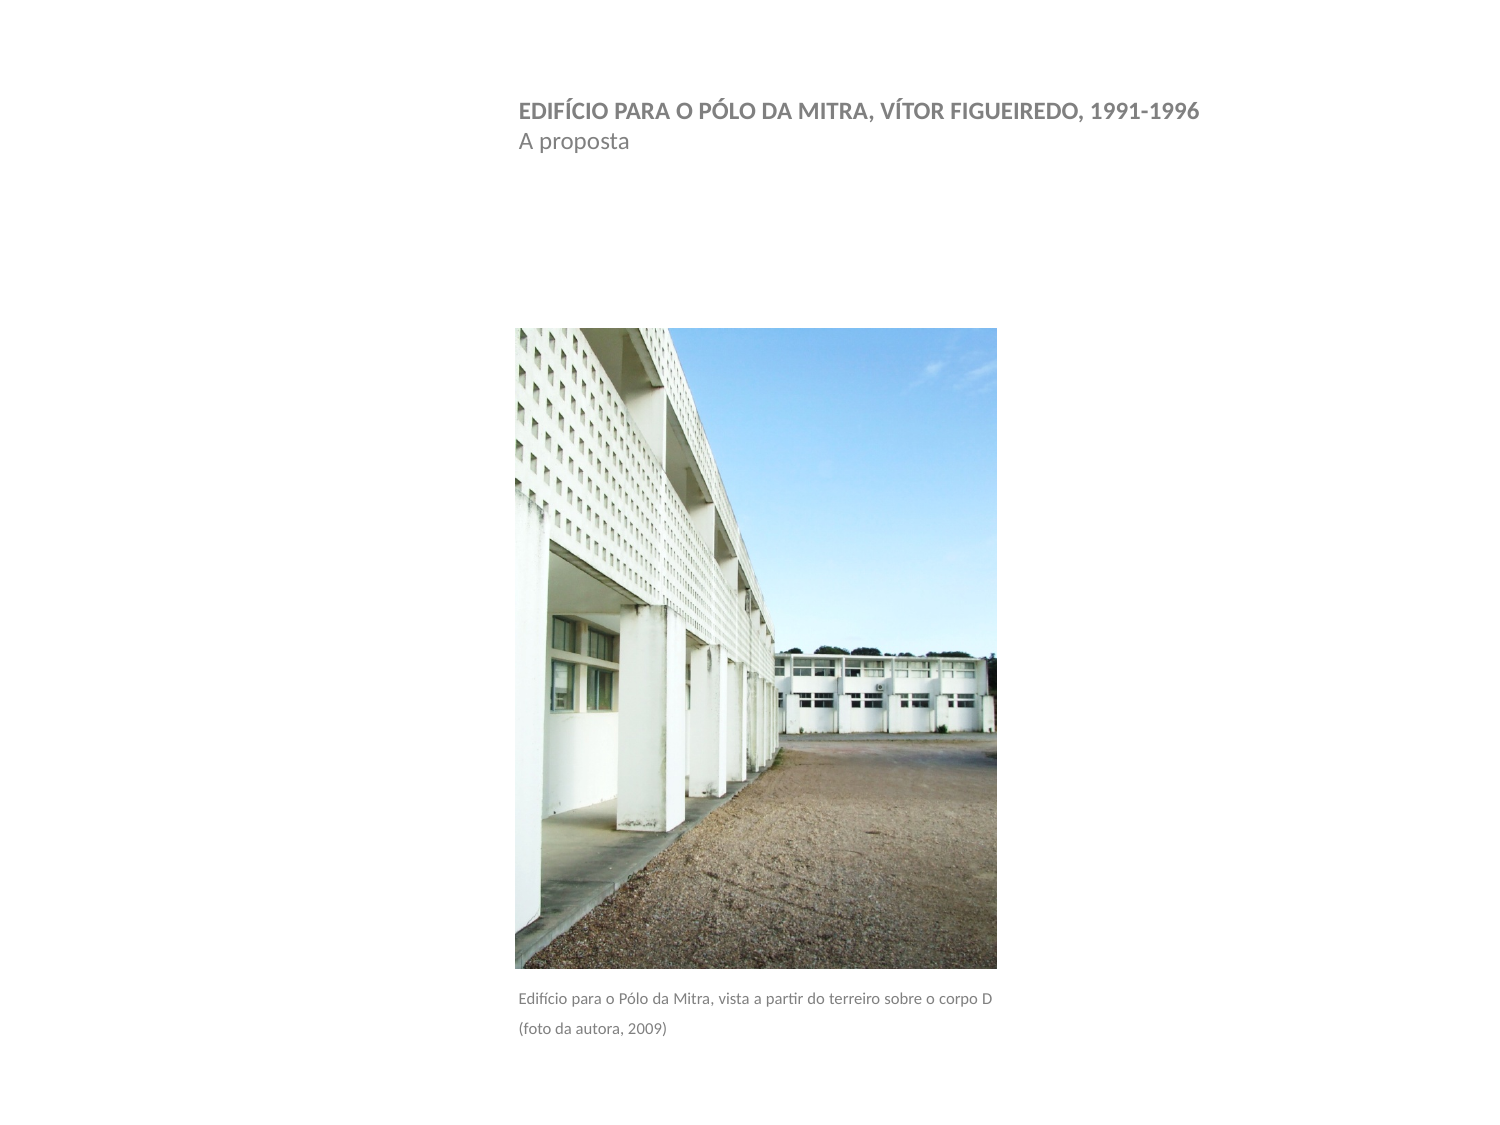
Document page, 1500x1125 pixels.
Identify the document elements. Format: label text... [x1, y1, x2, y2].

picture [515, 327, 997, 969]
text_box EDIFÍCIO PARA O PÓLO DA MITRA, VÍTOR FIGUEIREDO, 1991-1996 A proposta [503, 87, 1500, 187]
text_box Edifício para o Pólo da Mitra, vista a partir do terreiro sobre o corpo D (foto da autora, 2009) [503, 970, 1008, 1045]
